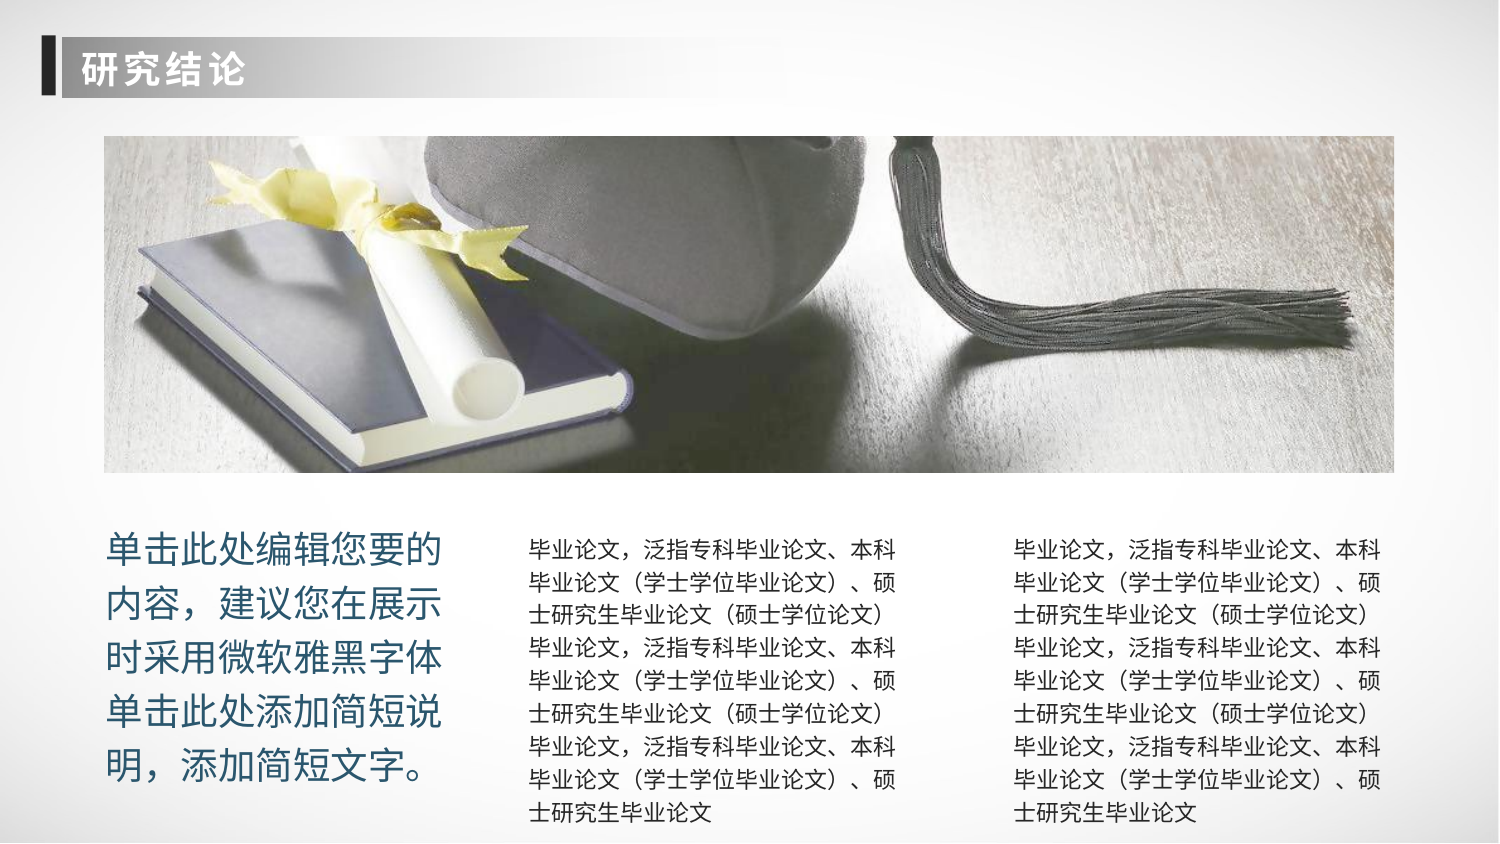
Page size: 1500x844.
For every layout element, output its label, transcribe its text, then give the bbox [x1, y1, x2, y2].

text_box 单击此处编辑您要的内容，建议您在展示时采用微软雅黑字体单击此处添加简短说明，添加简短文字。 [105, 516, 447, 844]
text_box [41, 35, 794, 100]
text_box 毕业论文，泛指专科毕业论文、本科毕业论文（学士学位毕业论文）、硕士研究生毕业论文（硕士学位论文）毕业论文，泛指专科毕业论文、本科毕业论文（学士学位毕业论文）、硕士研究生毕业论文（硕士学位论文）毕业论文，泛指专科毕业论文、本科毕业论文（学士学位毕业论文）、硕士研究生毕业论文 [529, 529, 910, 844]
picture [0, 0, 1500, 844]
text_box 毕业论文，泛指专科毕业论文、本科毕业论文（学士学位毕业论文）、硕士研究生毕业论文（硕士学位论文）毕业论文，泛指专科毕业论文、本科毕业论文（学士学位毕业论文）、硕士研究生毕业论文（硕士学位论文）毕业论文，泛指专科毕业论文、本科毕业论文（学士学位毕业论文）、硕士研究生毕业论文 [1013, 529, 1395, 844]
